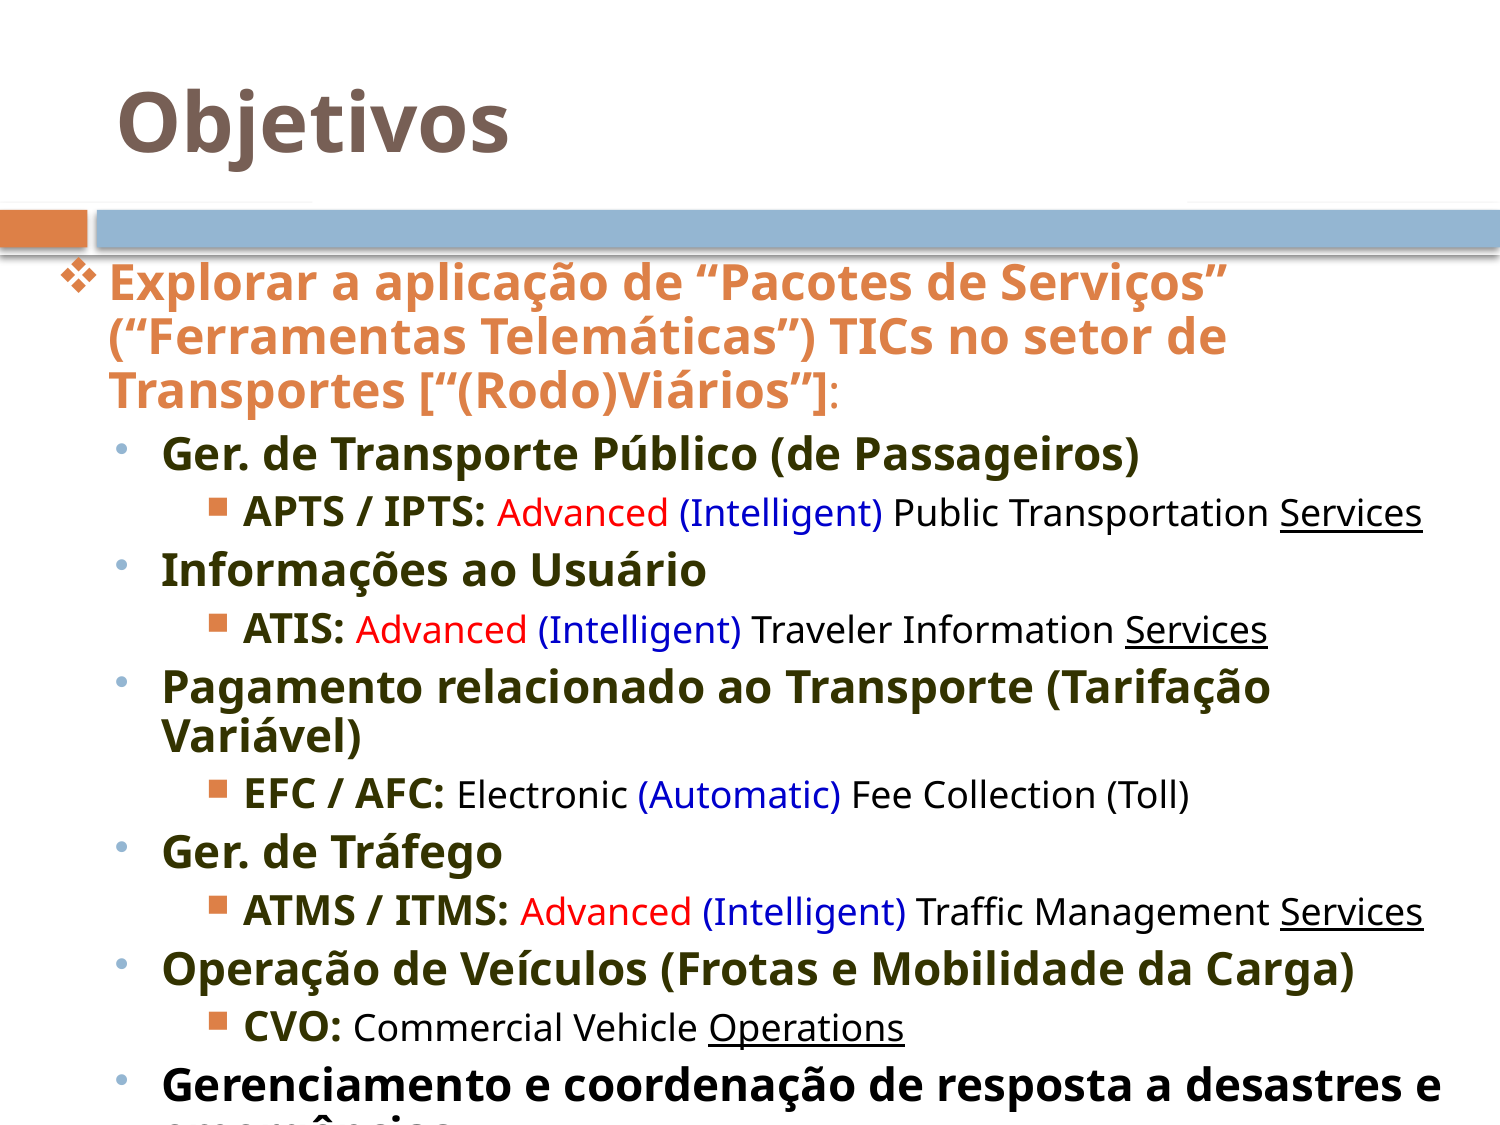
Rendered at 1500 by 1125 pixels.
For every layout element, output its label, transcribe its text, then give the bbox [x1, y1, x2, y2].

title Objetivos [100, 37, 1438, 200]
list Explorar a aplicação de “Pacotes de Serviços” (“Ferramentas Telemáticas”) TICs no setor de Transportes [“(Rodo)Viários”]: Ger. de Transporte Público (de Passageiros) APTS / IPTS: Advanced (Intelligent) Public Transportation Services Informações ao Usuário ATIS: Advanced (Intelligent) Traveler Information Services Pagamento relacionado ao Transporte (Tarifação Variável) EFC / AFC: Electronic (Automatic) Fee Collection (Toll) Ger. de Tráfego ATMS / ITMS: Advanced (Intelligent) Traffic Management Services Operação de Veículos (Frotas e Mobilidade da Carga) CVO: Commercial Vehicle Operations Gerenciamento e coordenação de resposta a desastres e emergências [41, 250, 1459, 988]
